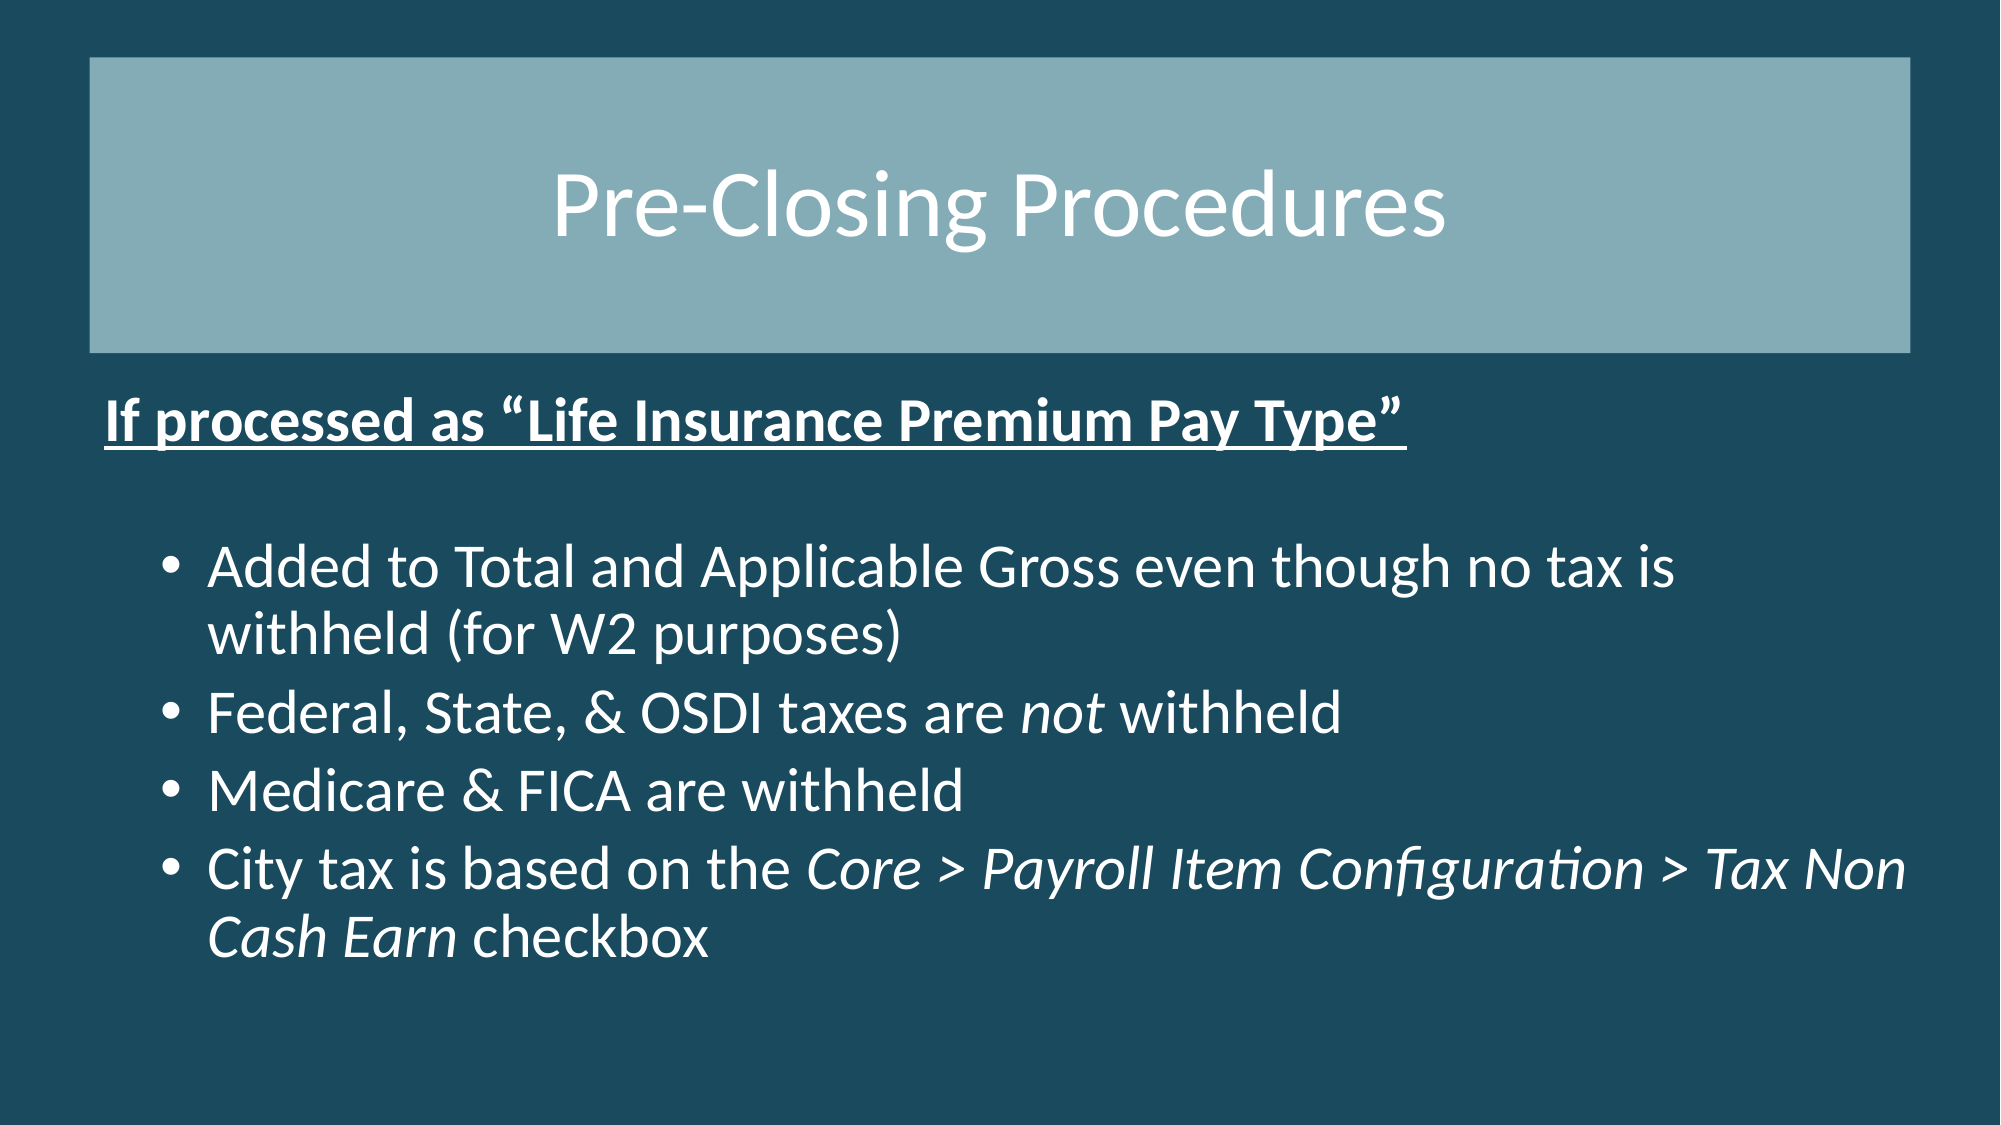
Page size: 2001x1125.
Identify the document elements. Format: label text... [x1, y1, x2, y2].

list If processed as “Life Insurance Premium Pay Type” Added to Total and Applicable Gross even though no tax is withheld (for W2 purposes) Federal, State, & OSDI taxes are not withheld Medicare & FICA are withheld City tax is based on the Core > Payroll Item Configuration > Tax Non Cash Earn checkbox [70, 368, 1930, 990]
text_box [89, 57, 1911, 354]
title Pre-Closing Procedures [137, 96, 1863, 314]
